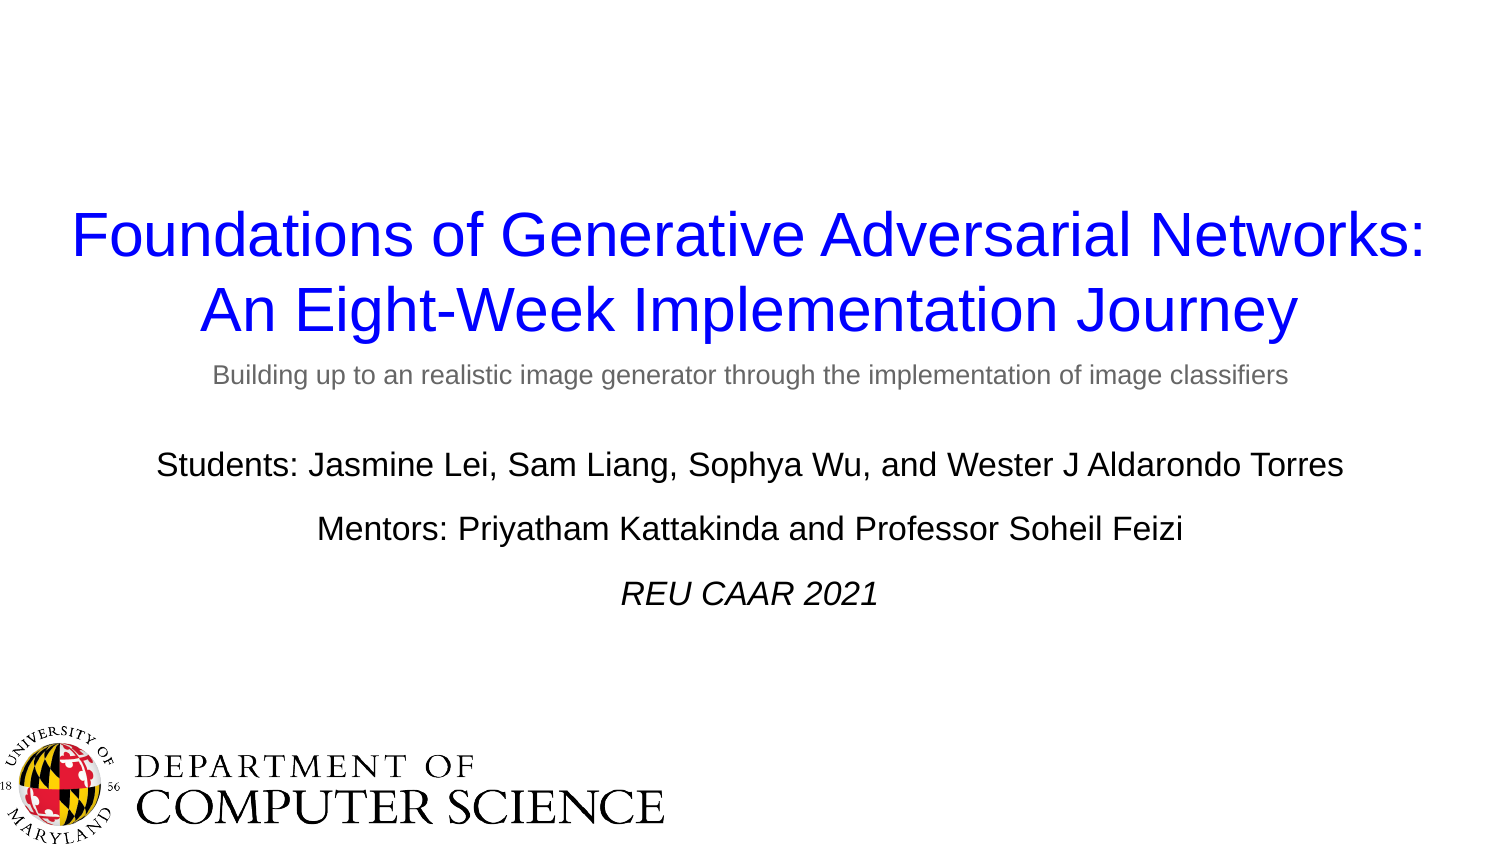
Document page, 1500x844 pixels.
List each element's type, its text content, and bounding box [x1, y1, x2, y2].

text_box Building up to an realistic image generator through the implementation of image classifiers [118, 342, 1382, 405]
subtitle Students: Jasmine Lei, Sam Liang, Sophya Wu, and Wester J Aldarondo Torres Mentors: Priyatham Kattakinda and Professor Soheil Feizi REU CAAR 2021 [51, 435, 1449, 566]
title Foundations of Generative Adversarial Networks: An Eight-Week Implementation Journey [51, 22, 1449, 359]
picture [0, 725, 664, 844]
